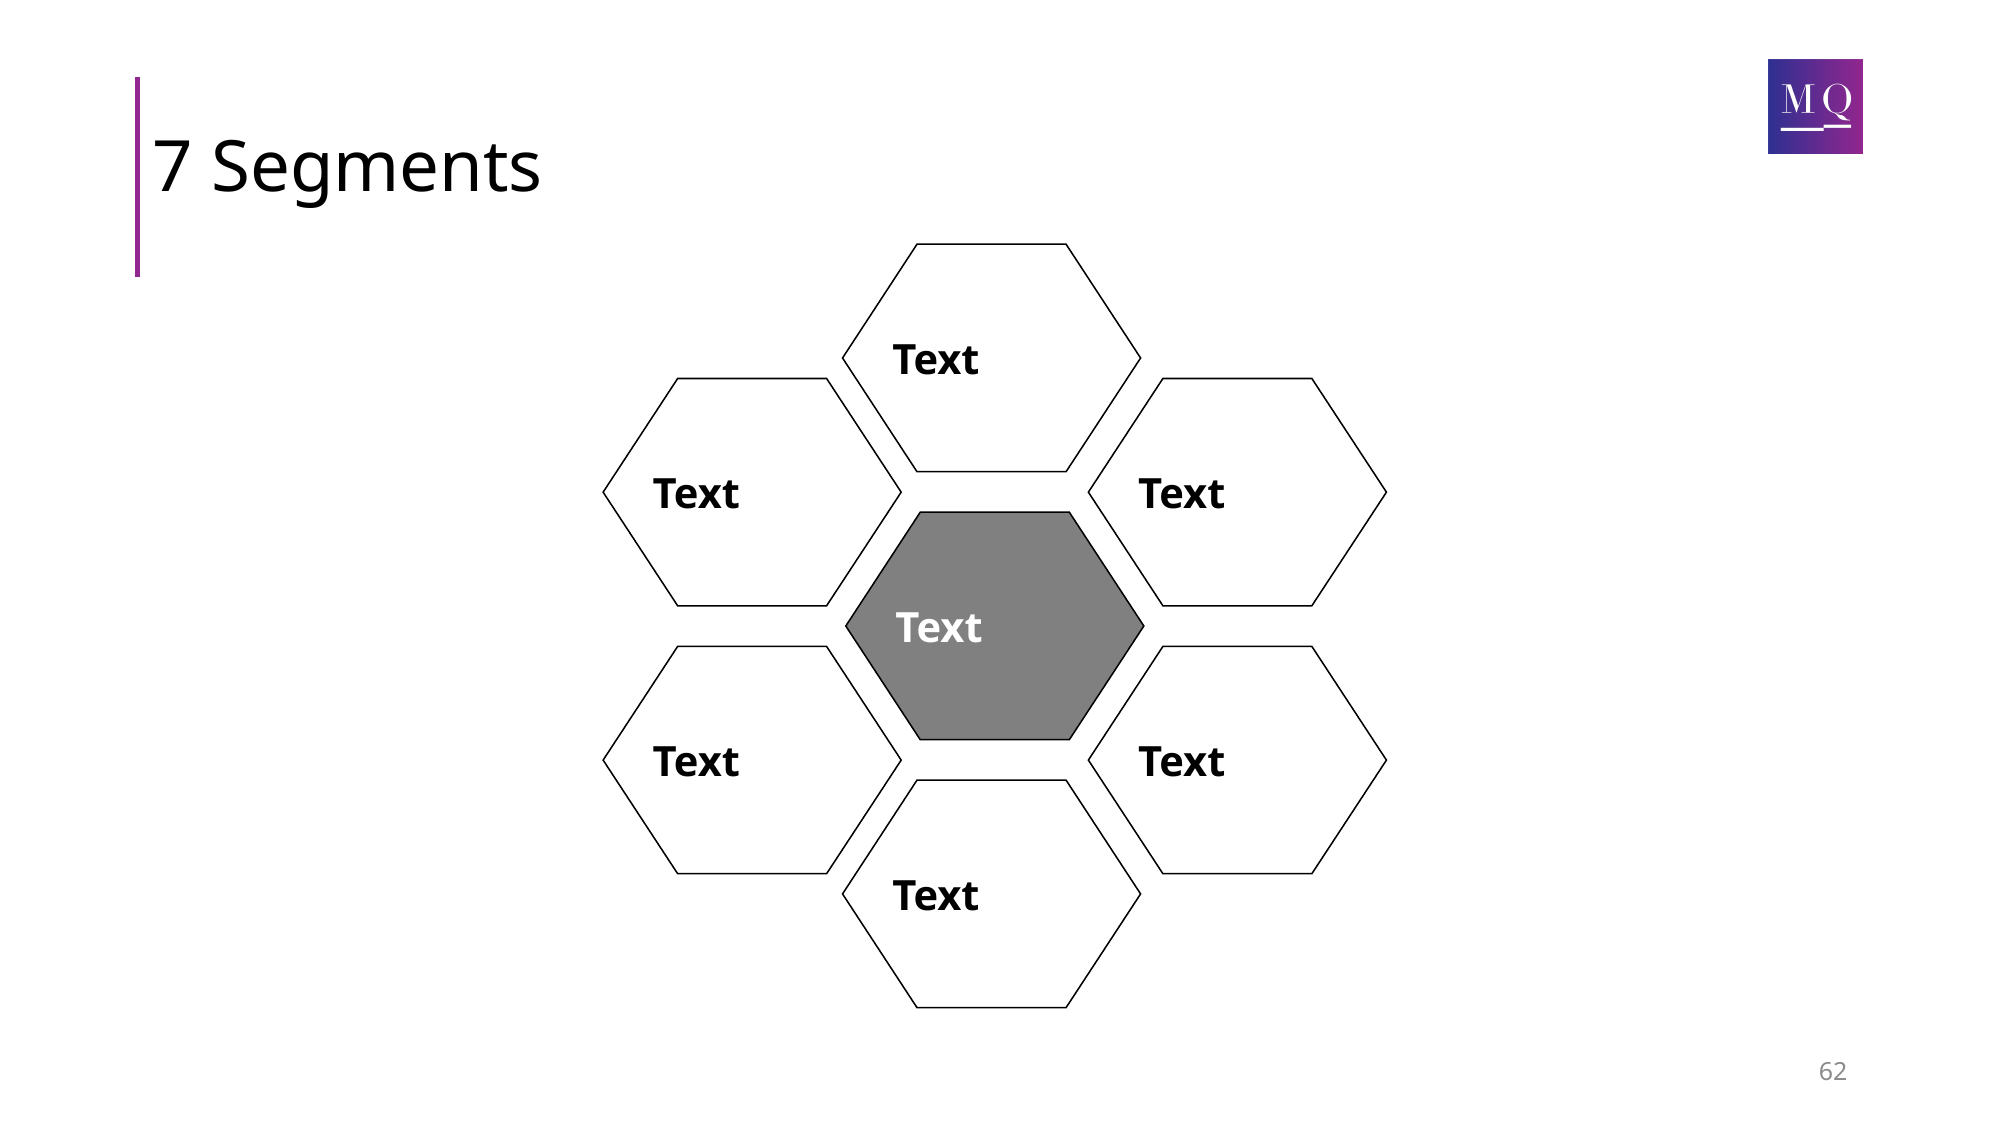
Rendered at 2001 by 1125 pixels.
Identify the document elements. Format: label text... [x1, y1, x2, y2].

slide_number 62 [1412, 1042, 1863, 1103]
title 7 Segments [137, 59, 1863, 278]
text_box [603, 244, 1387, 1008]
